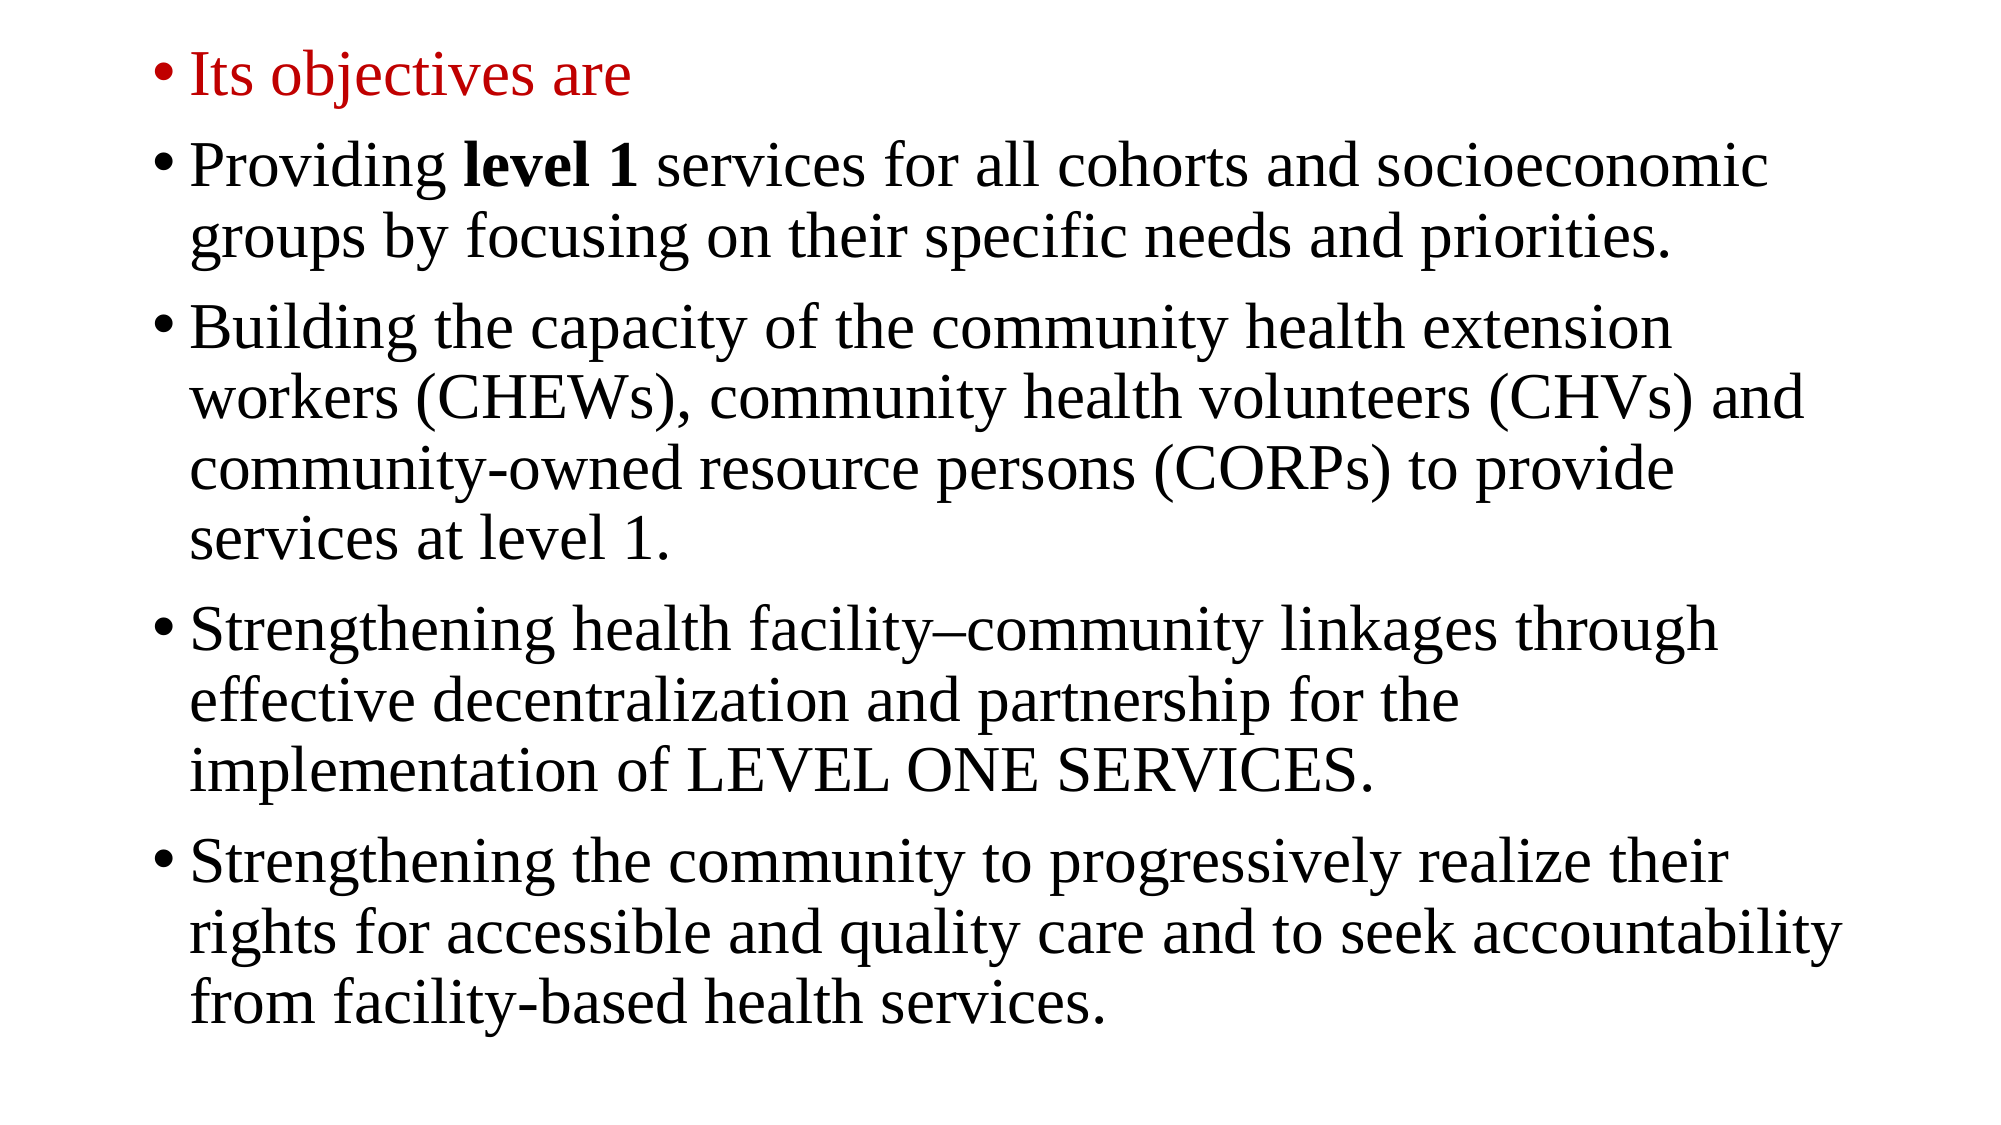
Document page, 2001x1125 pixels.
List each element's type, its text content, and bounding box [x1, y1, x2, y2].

list Its objectives are Providing level 1 services for all cohorts and socioeconomic groups by focusing on their specific needs and priorities. Building the capacity of the community health extension workers (CHEWs), community health volunteers (CHVs) and community-owned resource persons (CORPs) to provide services at level 1. Strengthening health facility–community linkages through effective decentralization and partnership for the implementation of LEVEL ONE SERVICES. Strengthening the community to progressively realize their rights for accessible and quality care and to seek accountability from facility-based health services. [137, 31, 1863, 1048]
